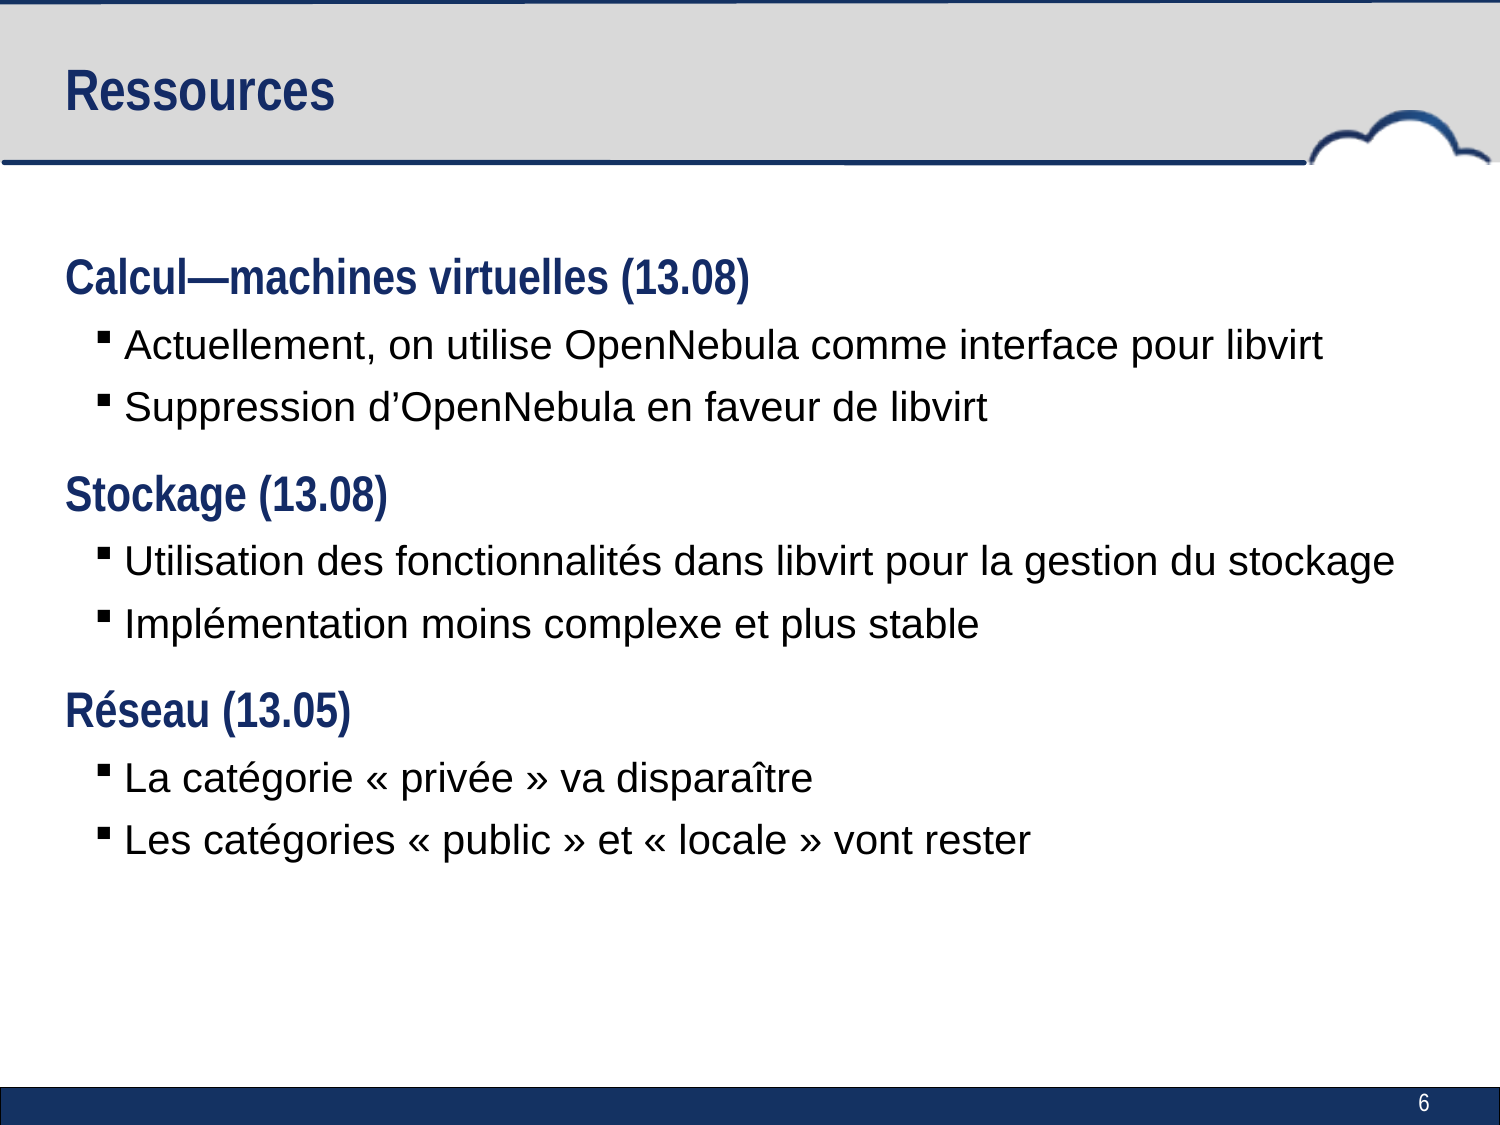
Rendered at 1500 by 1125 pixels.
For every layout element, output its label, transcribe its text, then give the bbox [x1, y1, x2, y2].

picture [1281, 110, 1500, 165]
title Ressources [49, 12, 1301, 163]
list Calcul—machines virtuelles (13.08) Actuellement, on utilise OpenNebula comme interface pour libvirt Suppression d’OpenNebula en faveur de libvirt Stockage (13.08) Utilisation des fonctionnalités dans libvirt pour la gestion du stockage Implémentation moins complexe et plus stable Réseau (13.05) La catégorie « privée » va disparaître Les catégories « public » et « locale » vont rester [49, 237, 1451, 1076]
